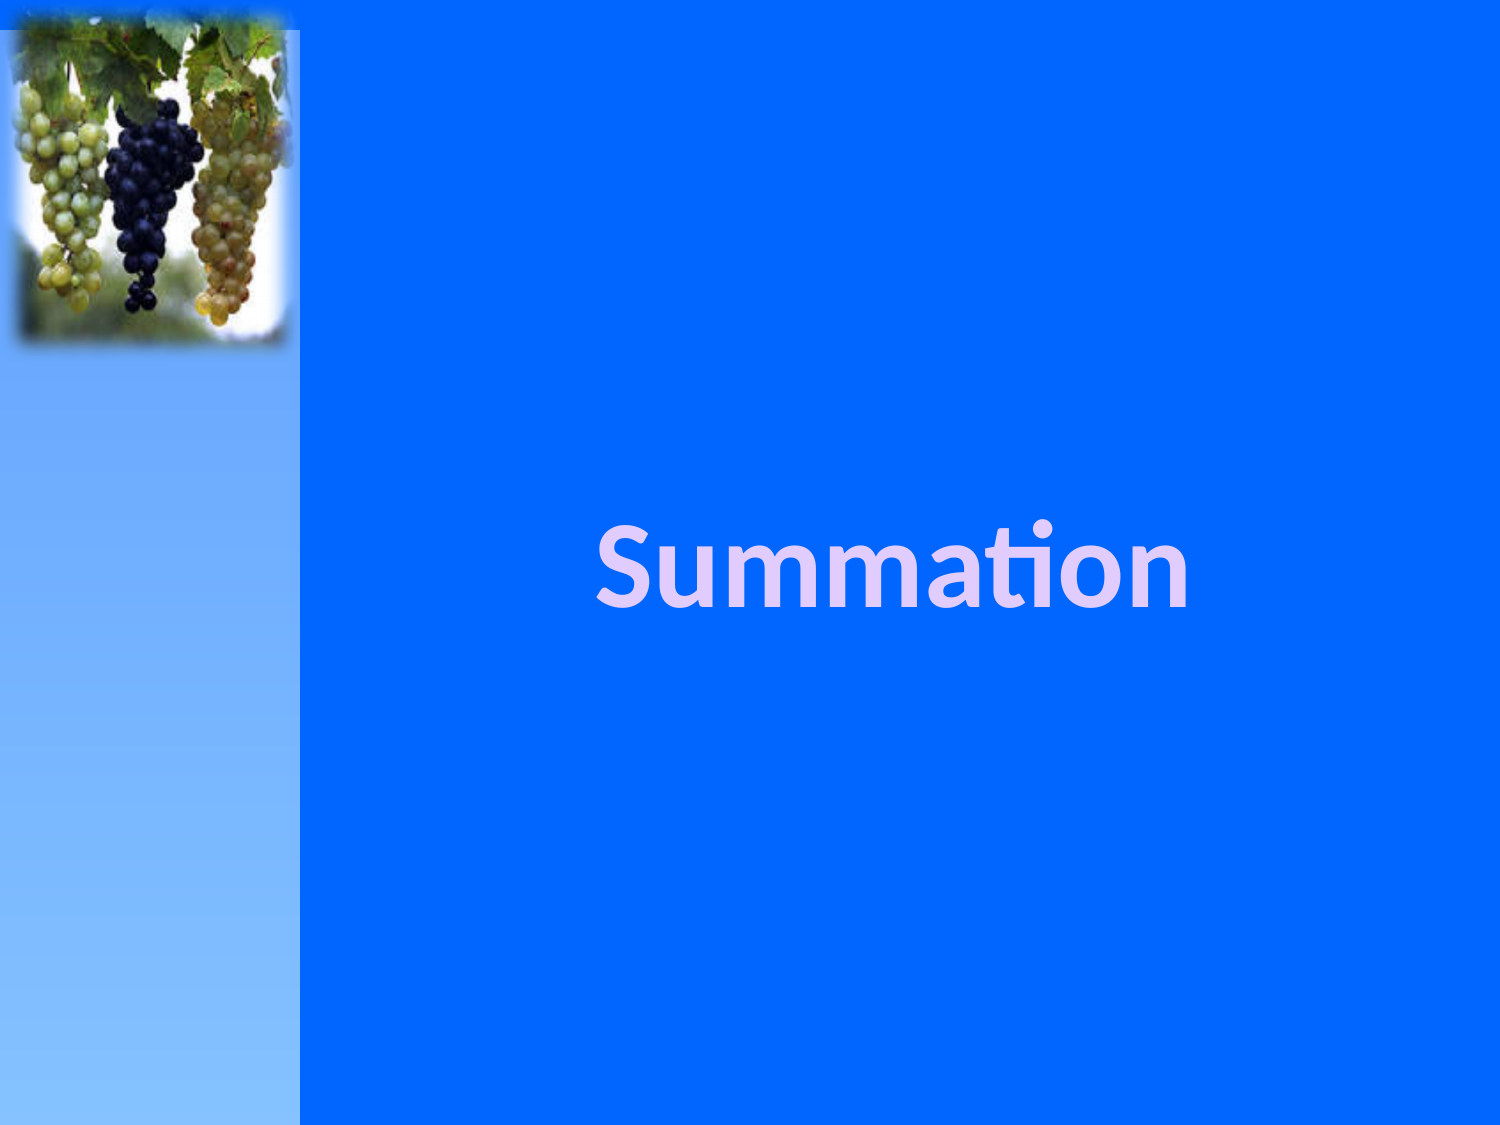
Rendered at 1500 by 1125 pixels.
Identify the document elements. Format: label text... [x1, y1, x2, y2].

picture [0, 0, 301, 363]
text_box [0, 369, 301, 1125]
text_box Summation [301, 474, 1488, 663]
